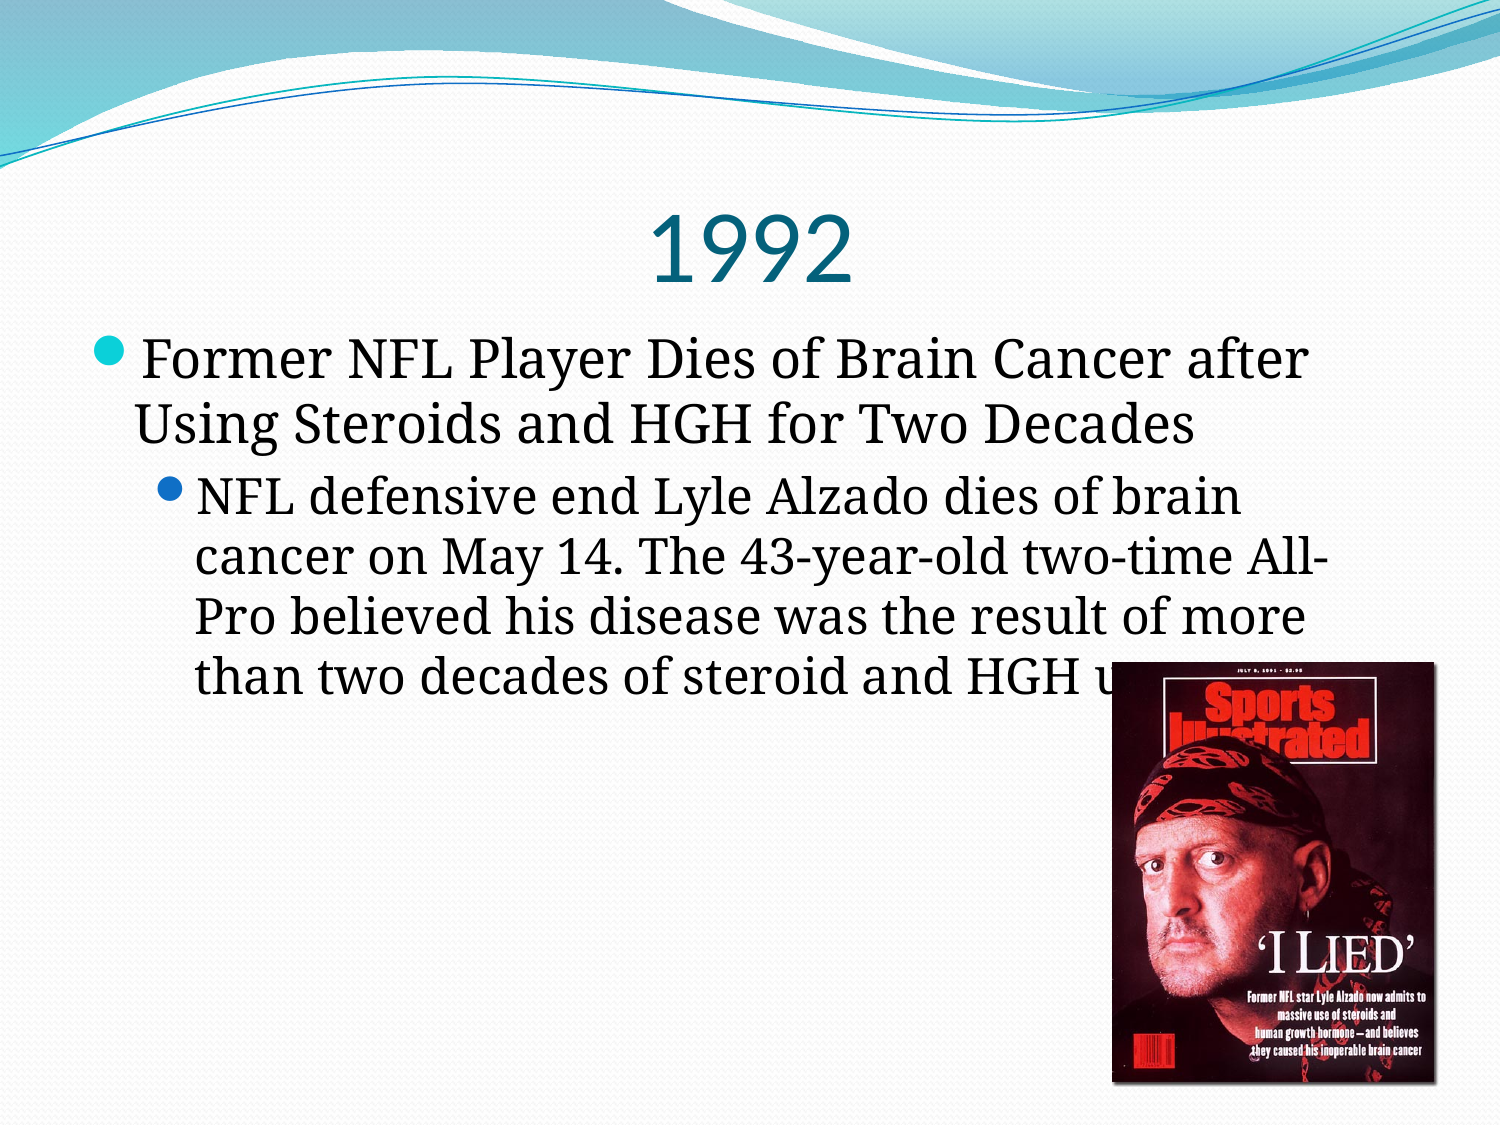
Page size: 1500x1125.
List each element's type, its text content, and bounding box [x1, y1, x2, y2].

title 1992 [75, 115, 1425, 303]
list Former NFL Player Dies of Brain Cancer after Using Steroids and HGH for Two Decades NFL defensive end Lyle Alzado dies of brain cancer on May 14. The 43-year-old two-time All-Pro believed his disease was the result of more than two decades of steroid and HGH use. [75, 317, 1425, 1038]
picture [1112, 662, 1439, 1087]
